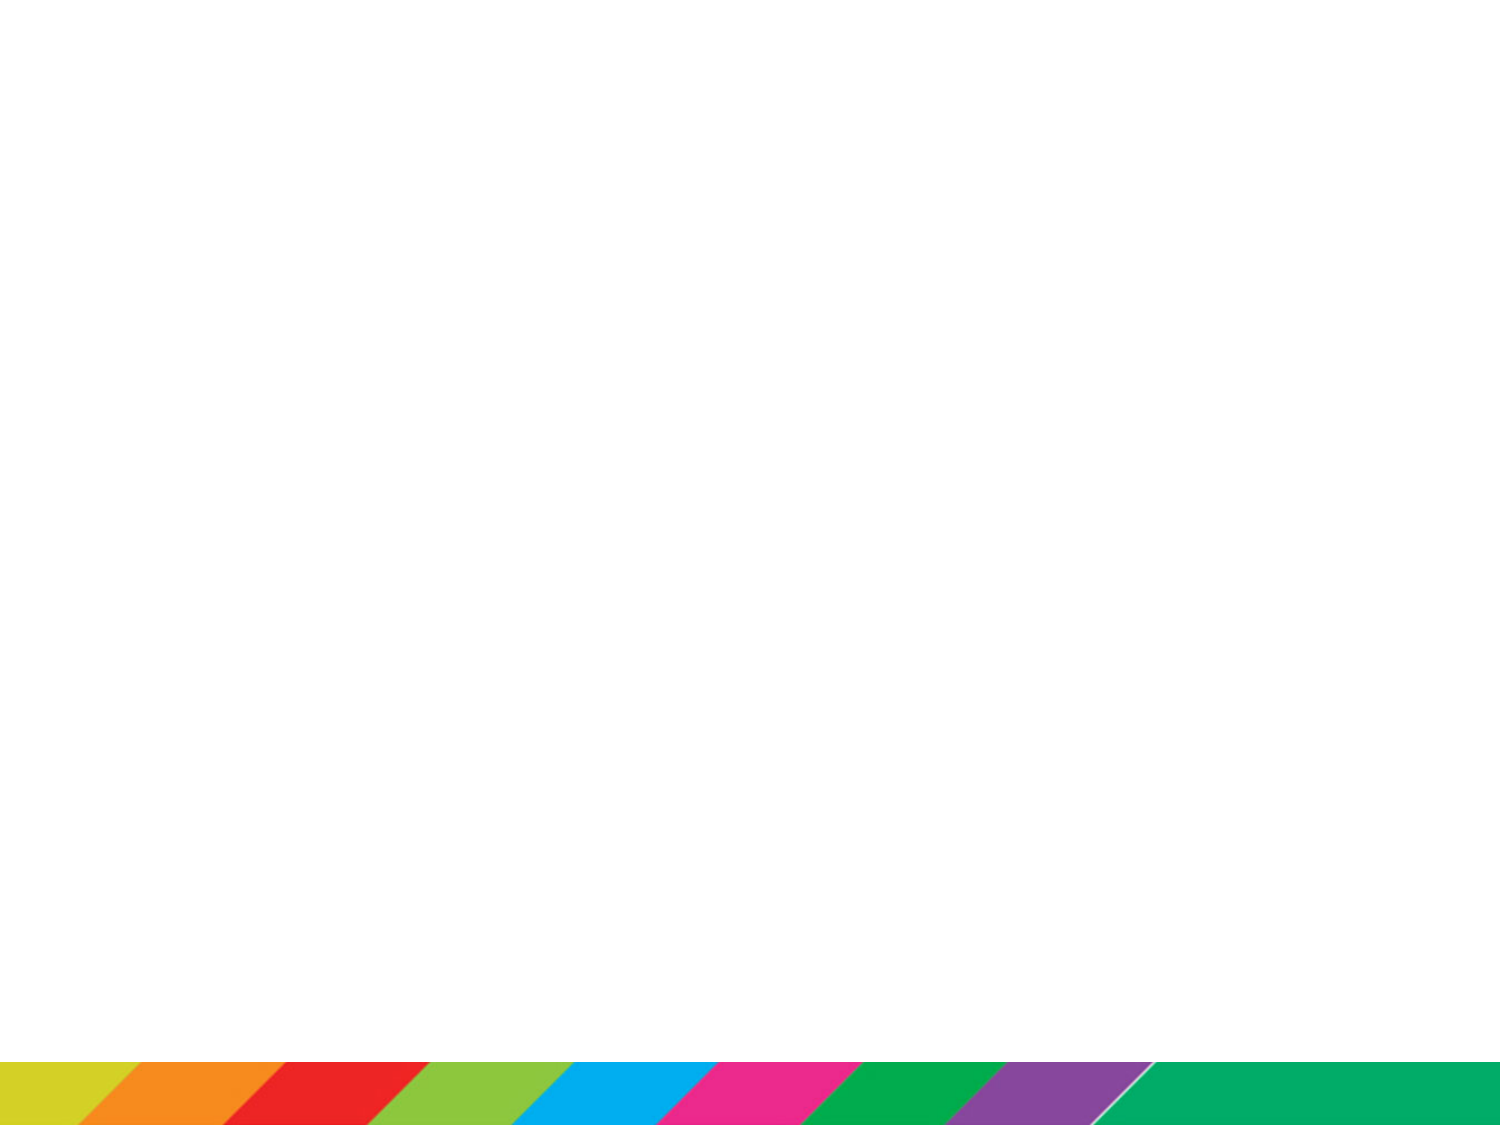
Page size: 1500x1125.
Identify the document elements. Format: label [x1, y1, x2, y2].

picture [0, 1062, 574, 1125]
picture [656, 1062, 1500, 1125]
